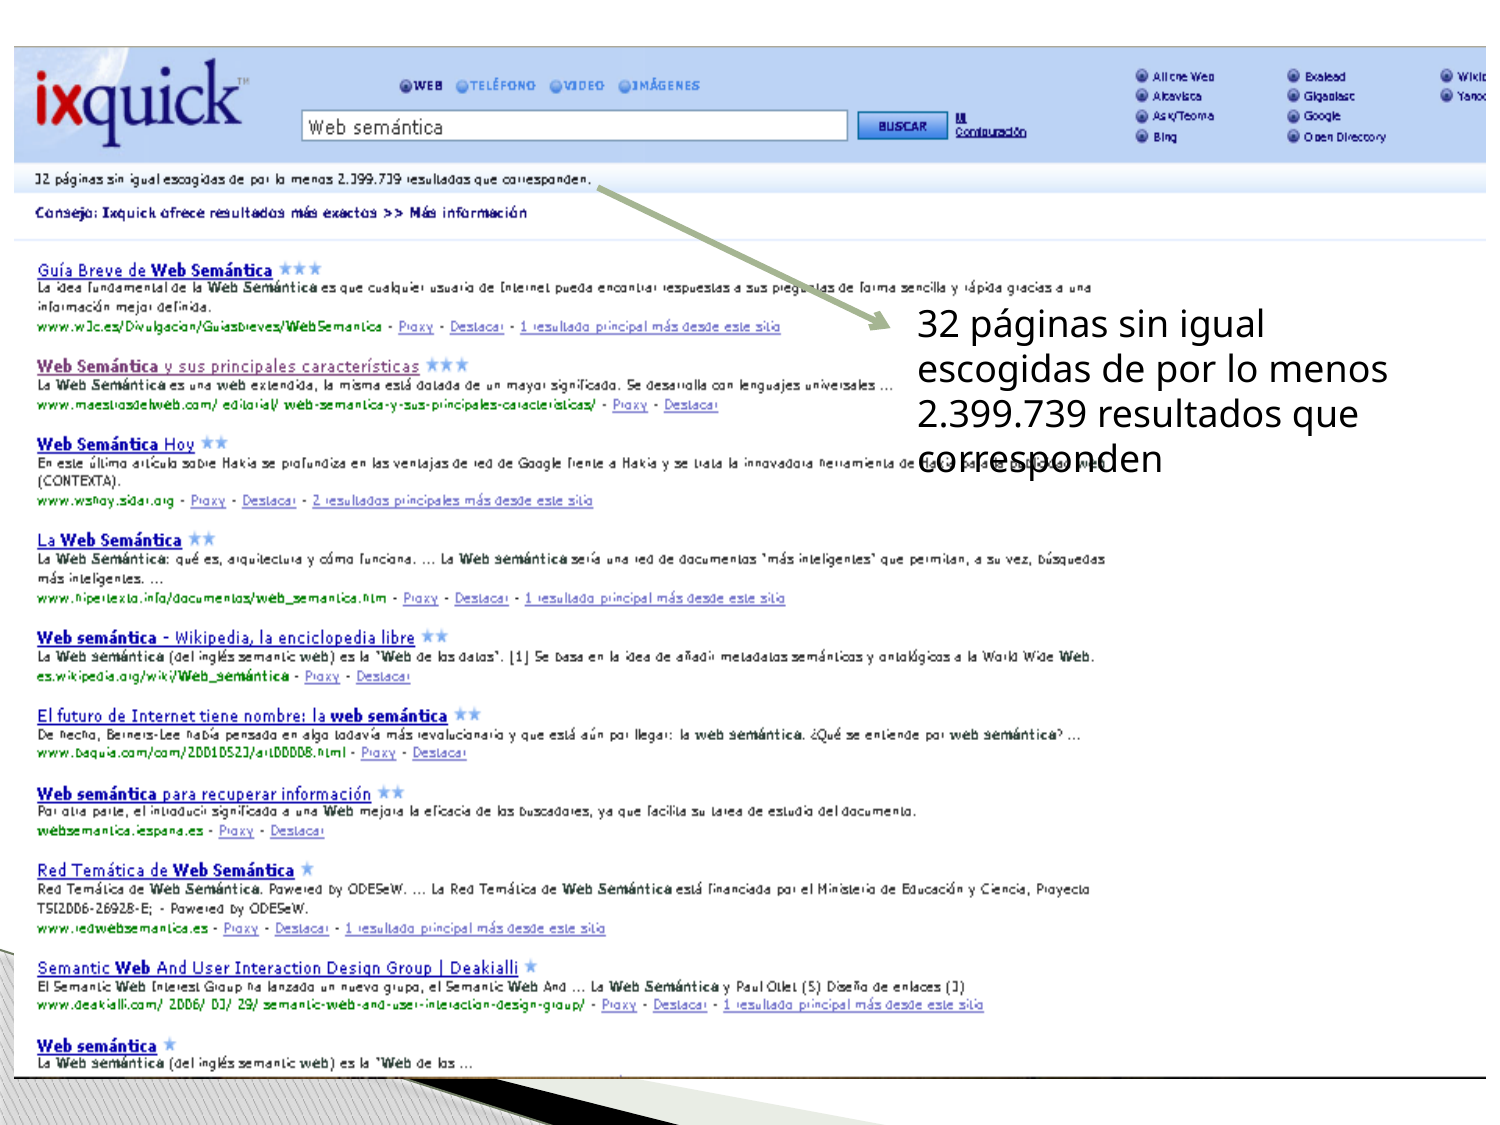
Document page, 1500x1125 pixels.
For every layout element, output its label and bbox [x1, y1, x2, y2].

text_box [597, 187, 891, 329]
picture [13, 46, 1487, 1079]
